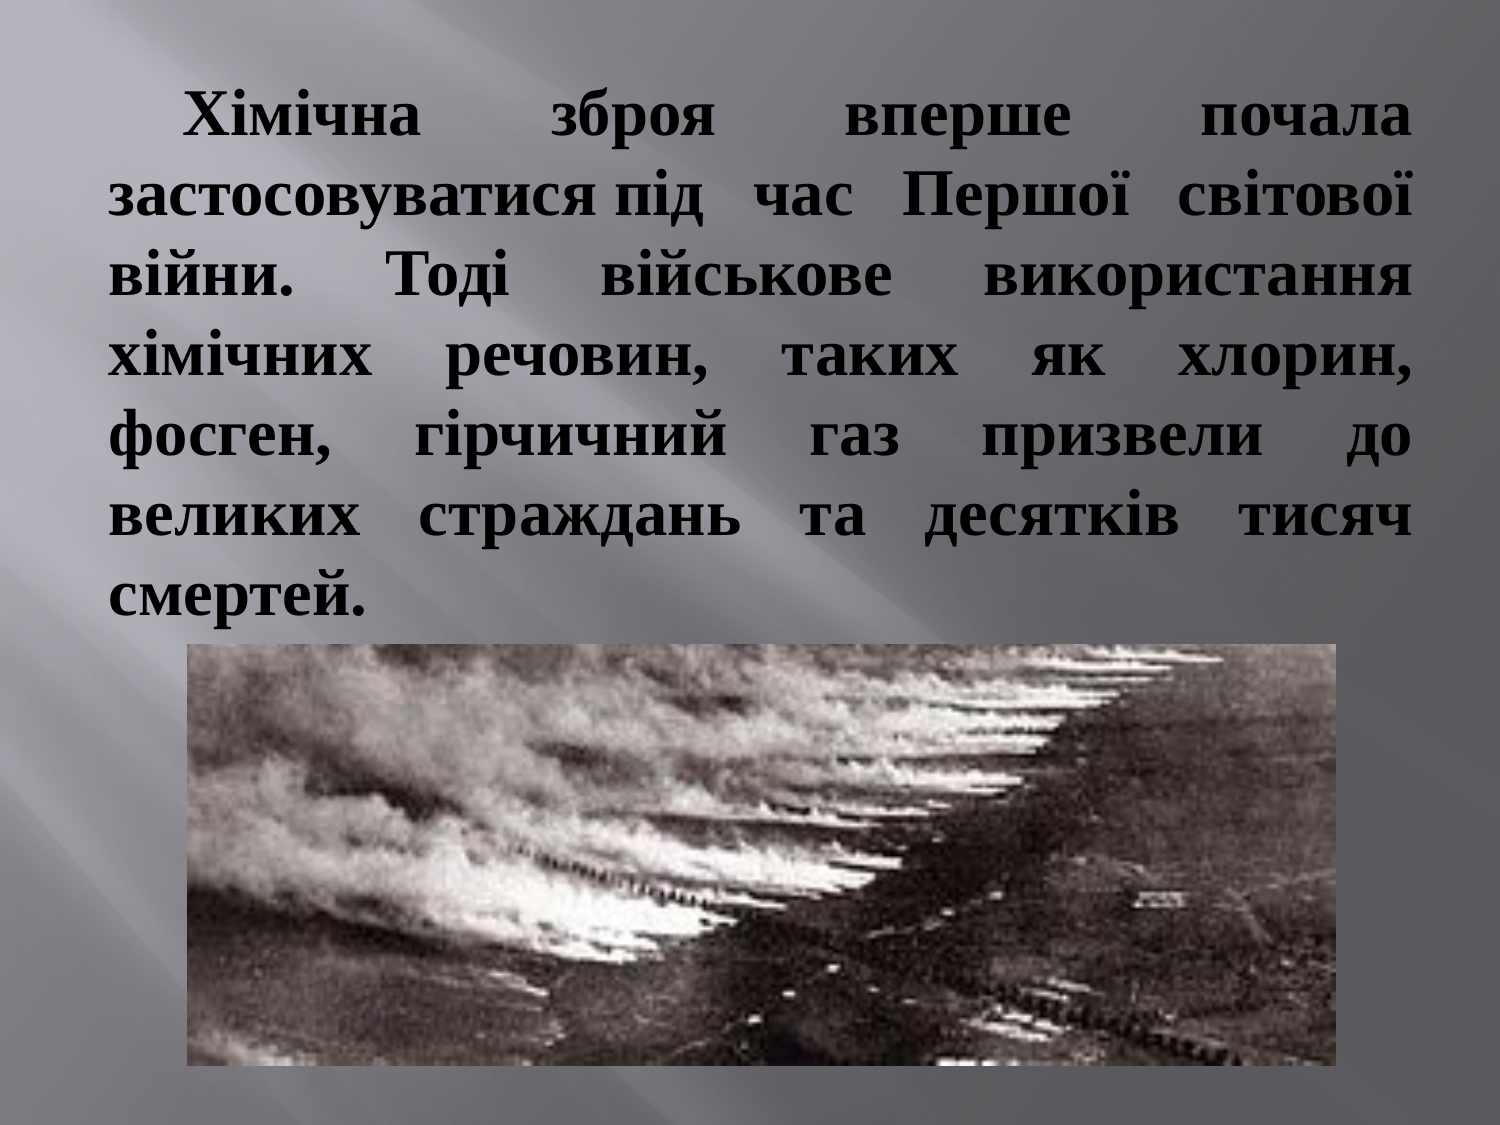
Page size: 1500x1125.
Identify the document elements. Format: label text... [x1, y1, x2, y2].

picture [187, 644, 1337, 1067]
text_box Хімічна зброя вперше почала застосовуватися під час Першої світової війни. Тоді військове використання хімічних речовин, таких як хлорин, фосген, гірчичний газ призвели до великих страждань та десятків тисяч смертей. [93, 61, 1430, 637]
